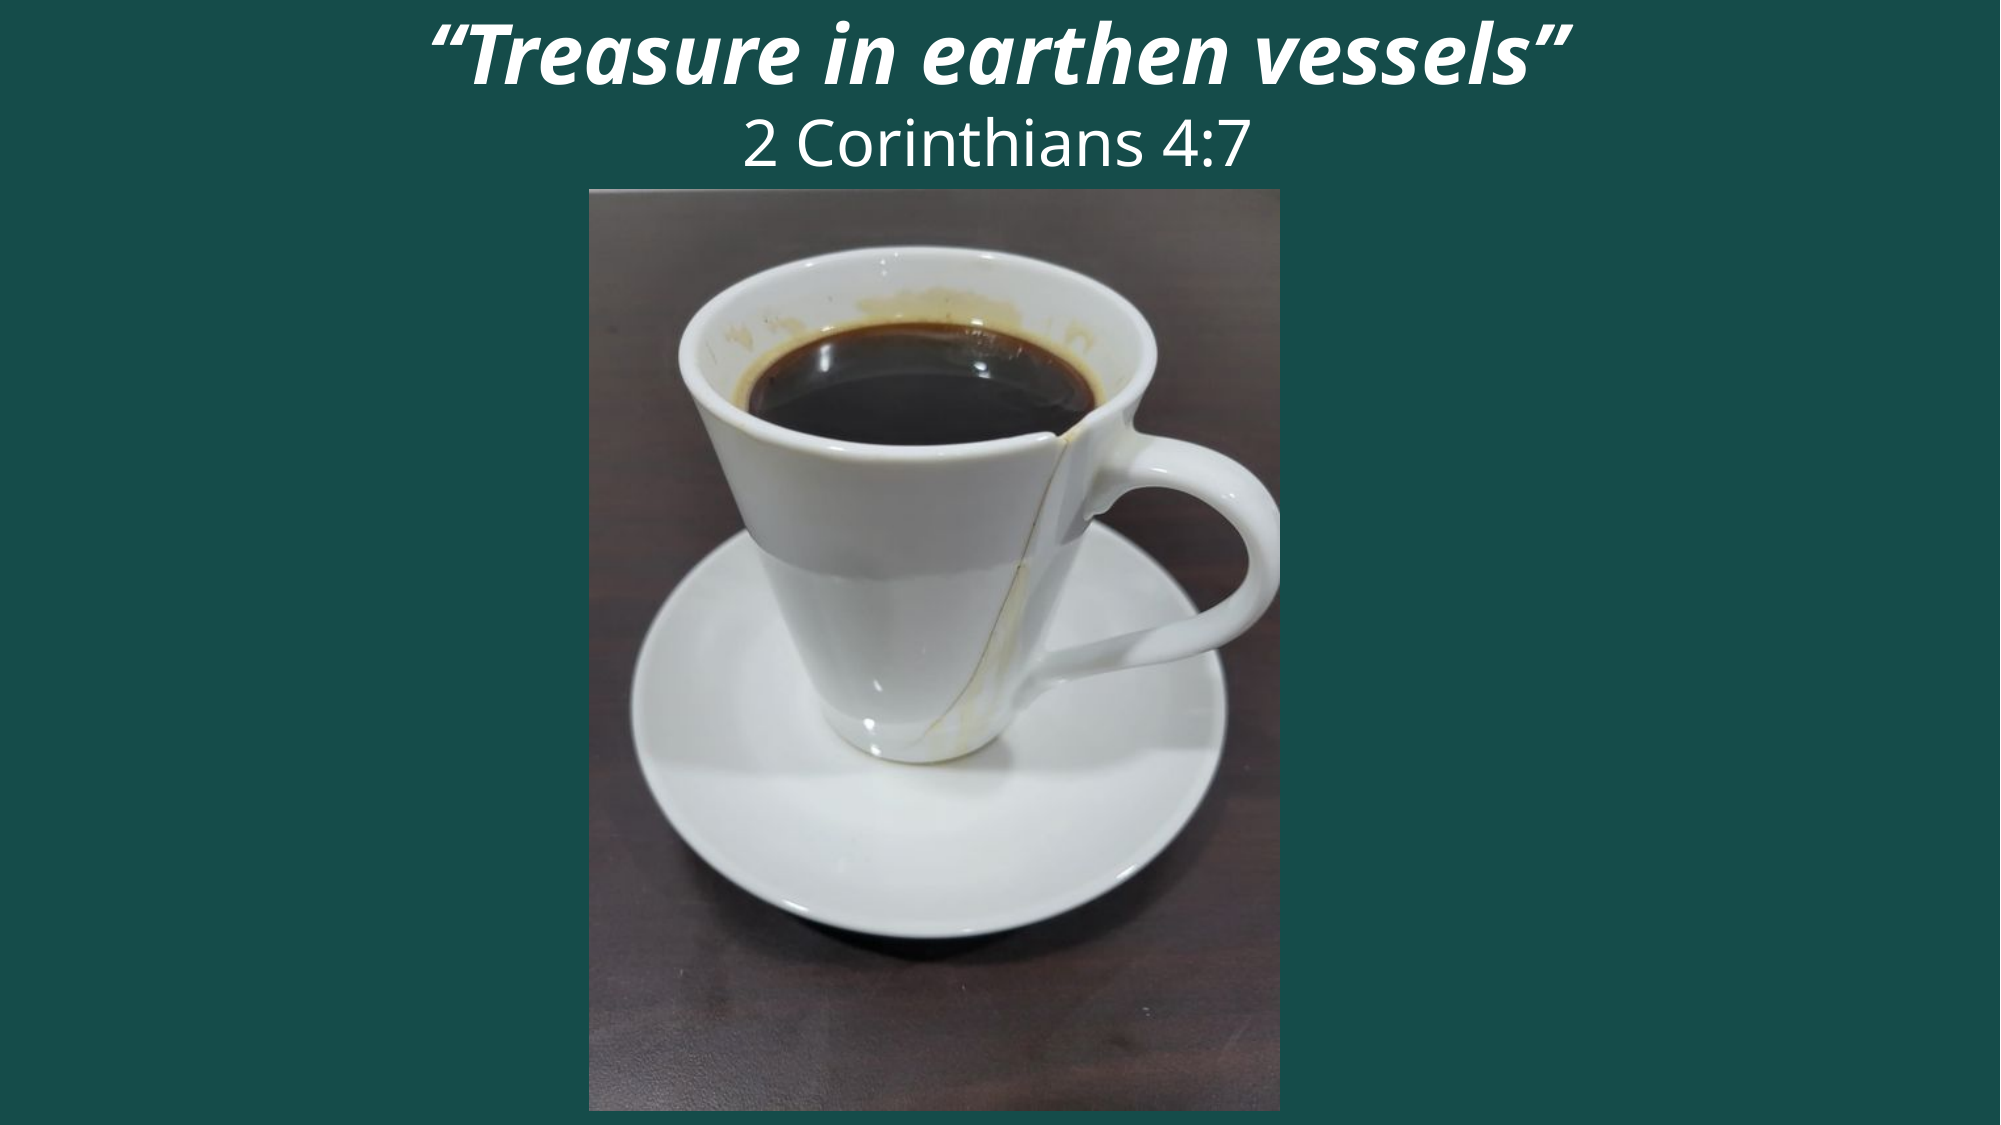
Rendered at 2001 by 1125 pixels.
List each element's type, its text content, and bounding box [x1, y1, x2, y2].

title “Treasure in earthen vessels” 2 Corinthians 4:7 [118, 1, 1878, 253]
picture [588, 189, 1280, 1111]
